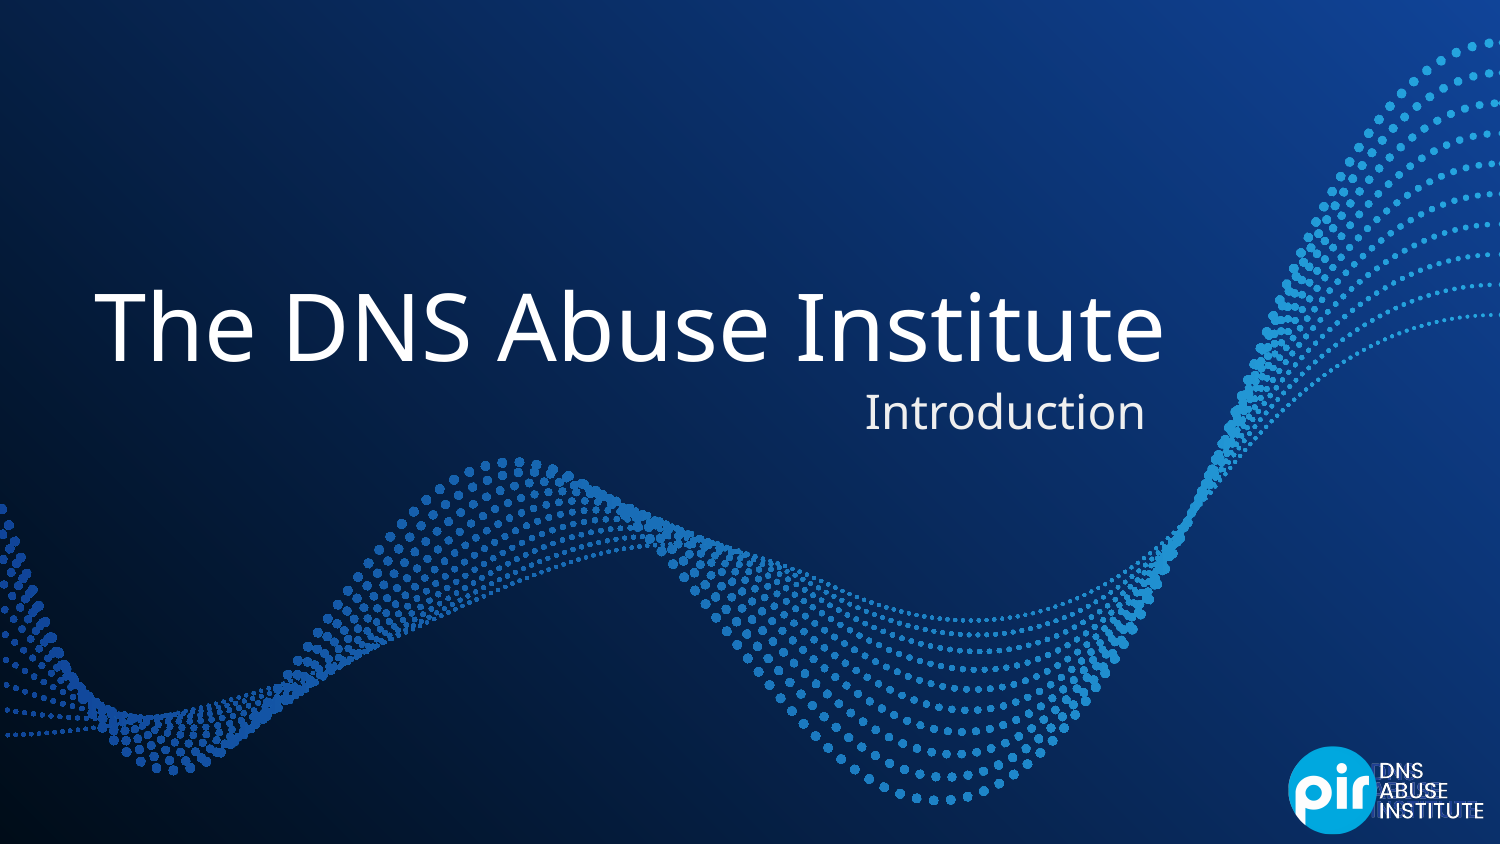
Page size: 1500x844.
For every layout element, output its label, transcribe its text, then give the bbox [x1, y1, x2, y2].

title The DNS Abuse Institute [94, 174, 1254, 474]
picture [1276, 737, 1492, 844]
text_box Introduction [616, 366, 1197, 455]
